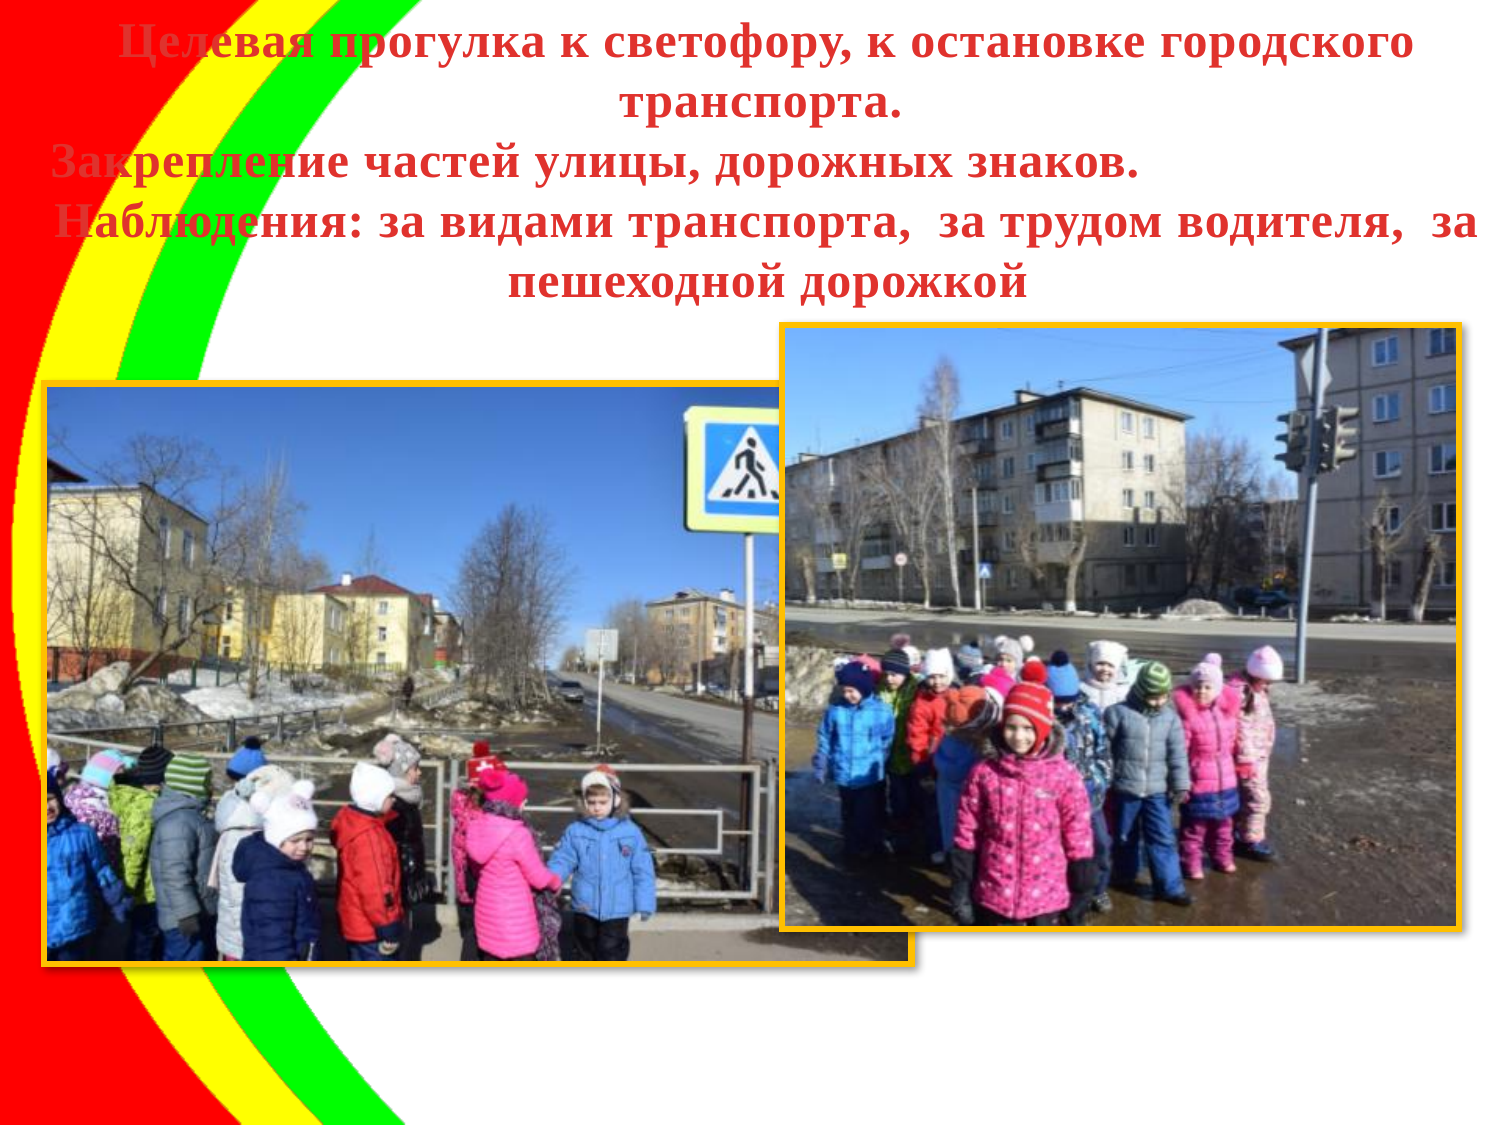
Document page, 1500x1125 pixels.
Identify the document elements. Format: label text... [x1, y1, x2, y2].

text_box Целевая прогулка к светофору, к остановке городского транспорта. Закрепление частей улицы, дорожных знаков. Наблюдения: за видами транспорта, за трудом водителя, за пешеходной дорожкой [35, 0, 1500, 375]
picture [46, 327, 1457, 962]
picture [0, 0, 1500, 1125]
